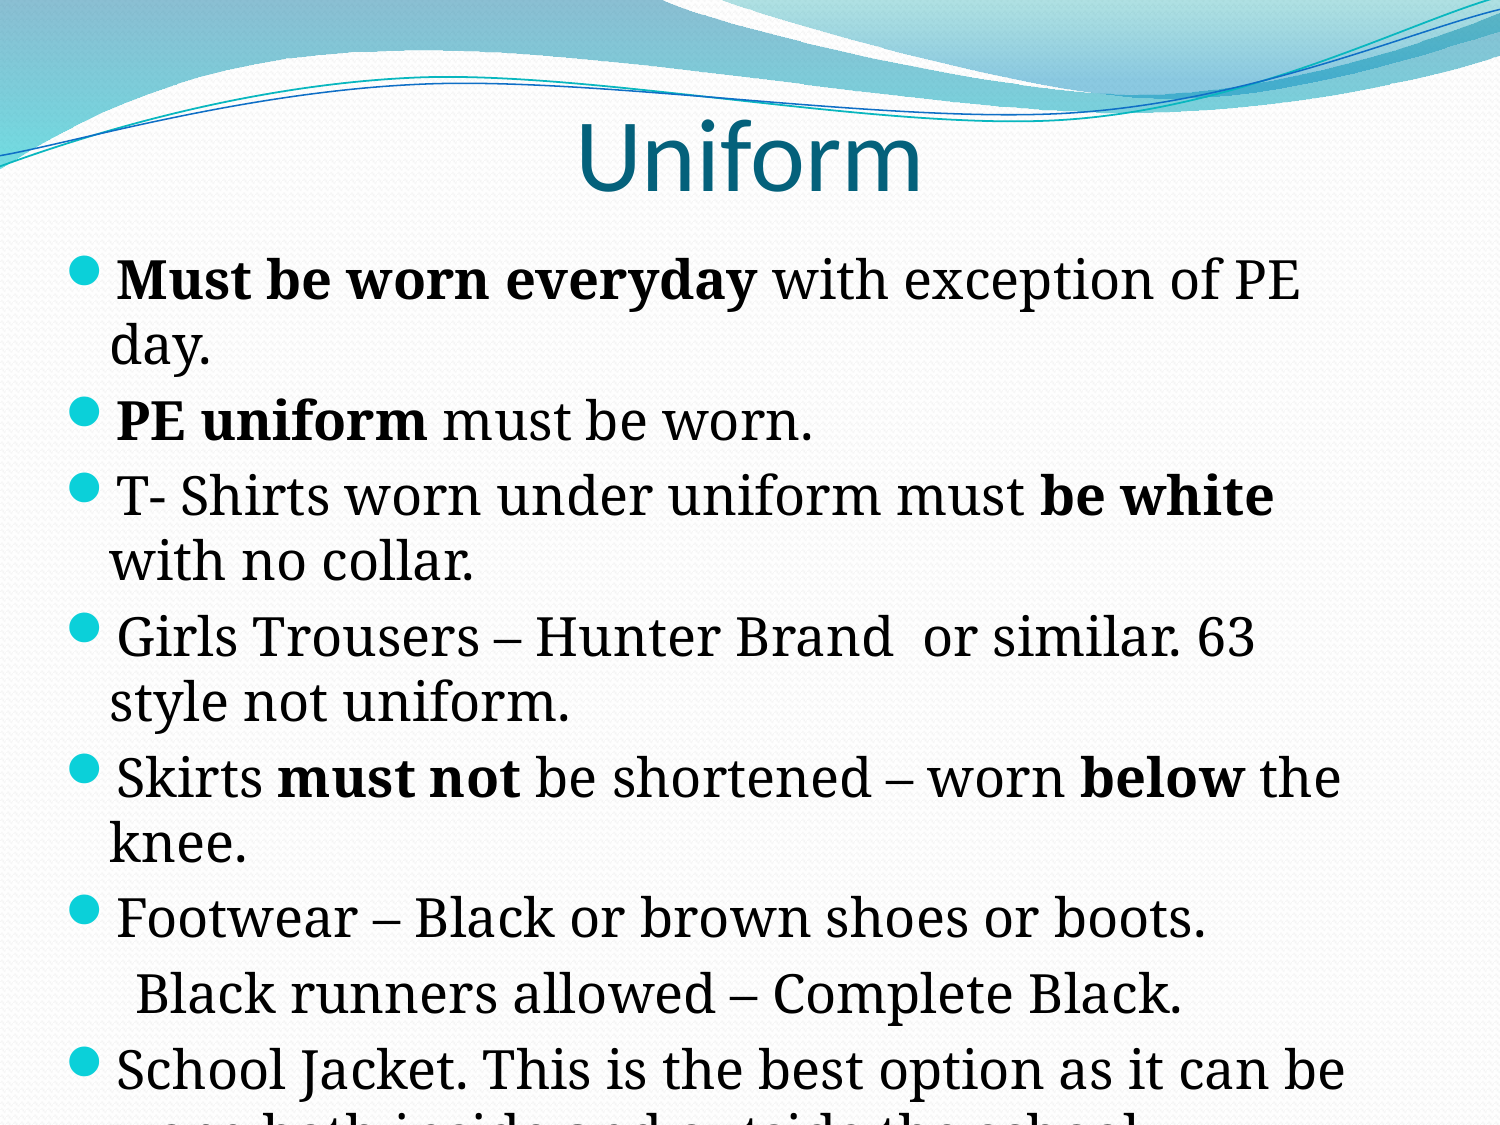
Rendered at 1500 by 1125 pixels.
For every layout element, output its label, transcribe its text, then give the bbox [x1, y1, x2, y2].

title Uniform [75, 62, 1425, 213]
list Must be worn everyday with exception of PE day. PE uniform must be worn. T- Shirts worn under uniform must be white with no collar. Girls Trousers – Hunter Brand or similar. 63 style not uniform. Skirts must not be shortened – worn below the knee. Footwear – Black or brown shoes or boots. Black runners allowed – Complete Black. School Jacket. This is the best option as it can be worn both inside and outside the school building. [50, 237, 1400, 958]
